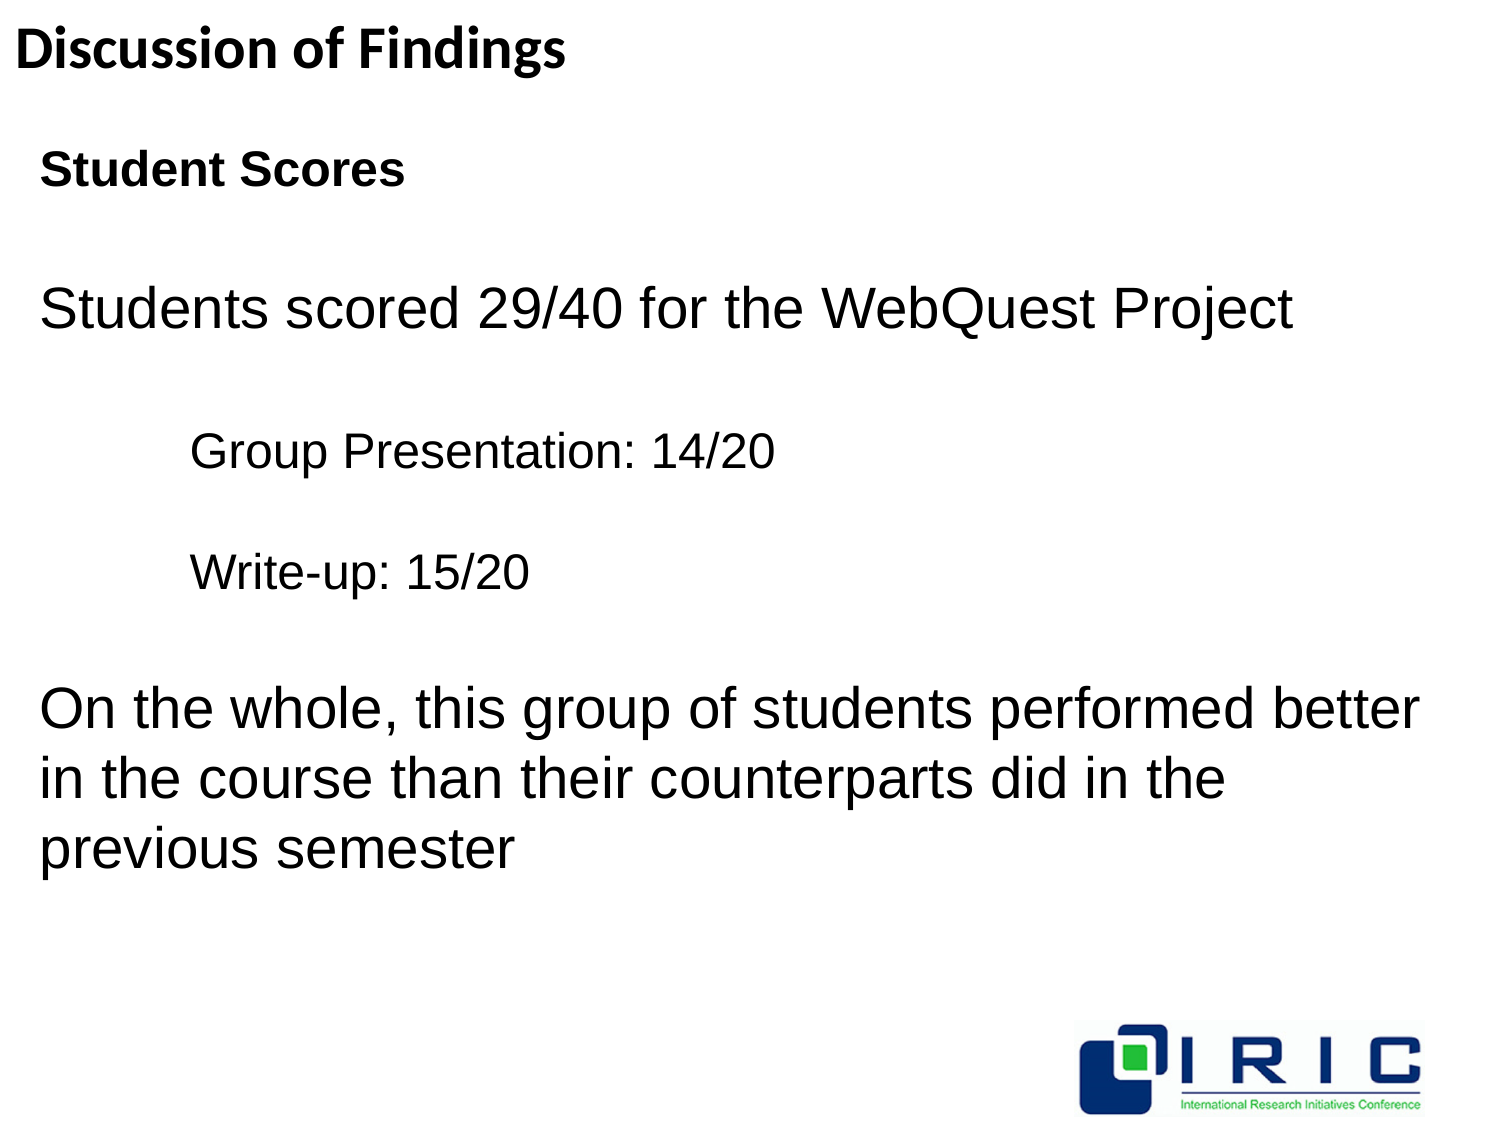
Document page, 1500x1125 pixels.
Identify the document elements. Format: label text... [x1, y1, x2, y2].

picture [1074, 1020, 1425, 1117]
title Discussion of Findings [0, 0, 1498, 88]
text_box Students scored 29/40 for the WebQuest Project Group Presentation: 14/20 Write-up: 15/20 On the whole, this group of students performed better in the course than their counterparts did in the previous semester [24, 262, 1450, 888]
text_box Student Scores [24, 129, 1138, 204]
